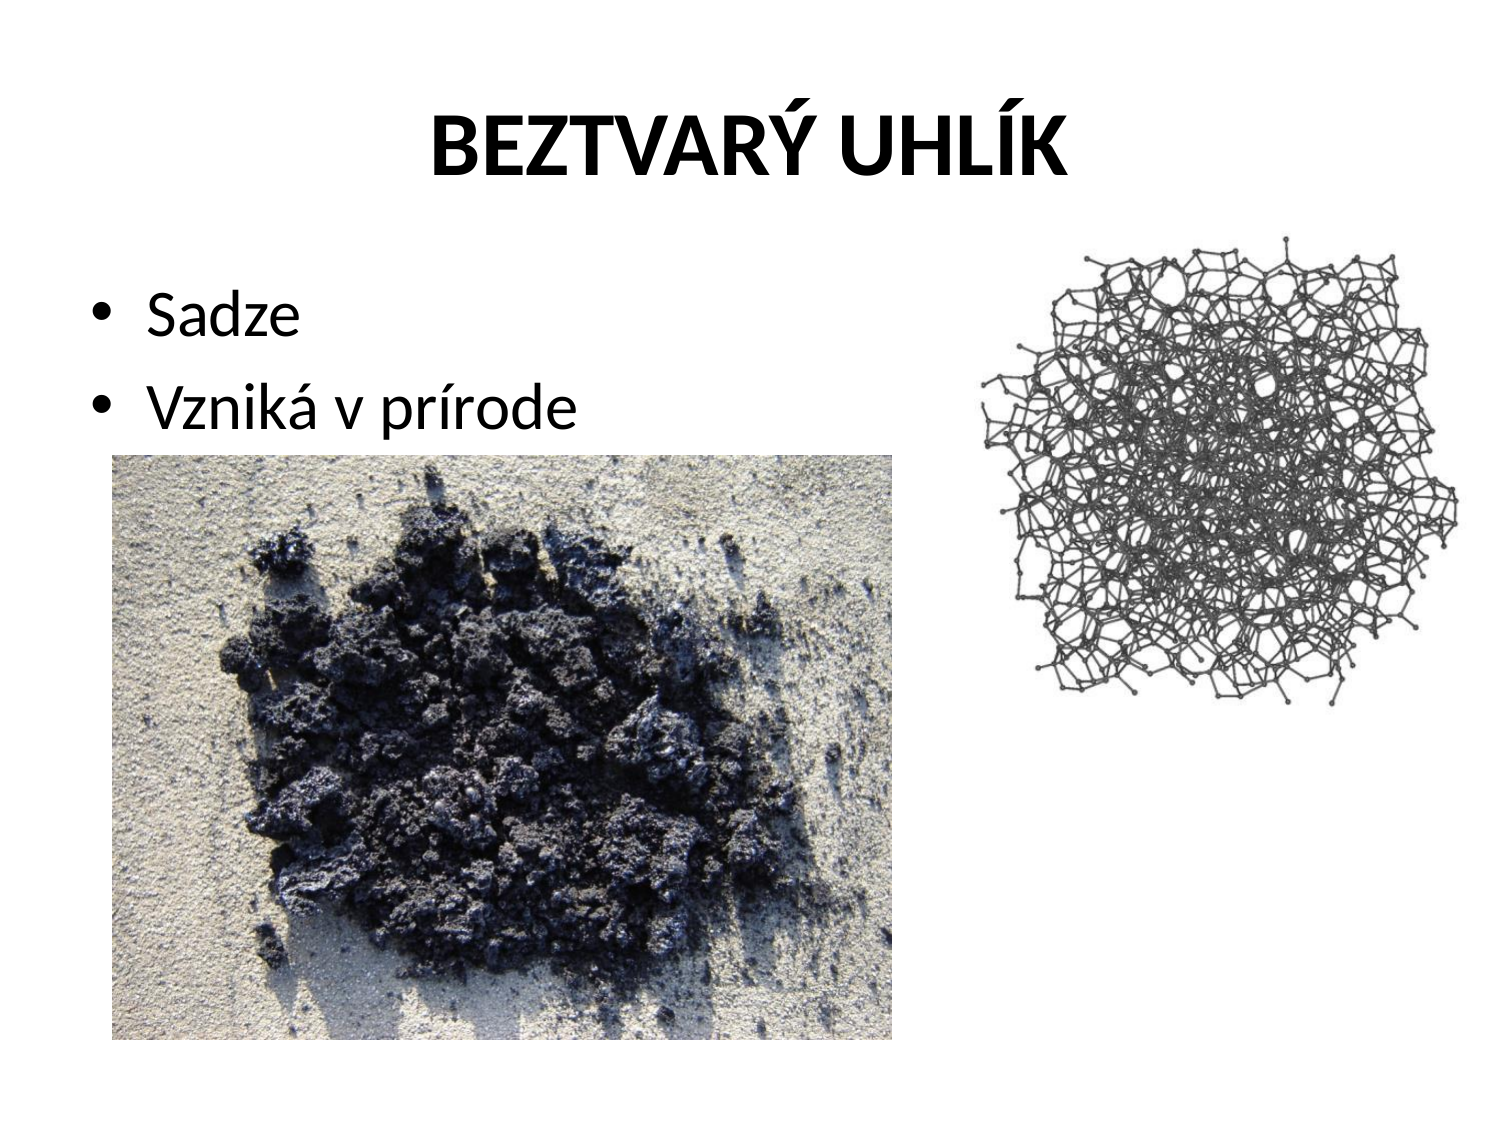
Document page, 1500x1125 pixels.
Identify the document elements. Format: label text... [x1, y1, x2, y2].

list Sadze Vzniká v prírode [75, 262, 1425, 1005]
picture [974, 195, 1475, 720]
picture [111, 454, 892, 1040]
title BEZTVARÝ UHLÍK [75, 45, 1425, 233]
